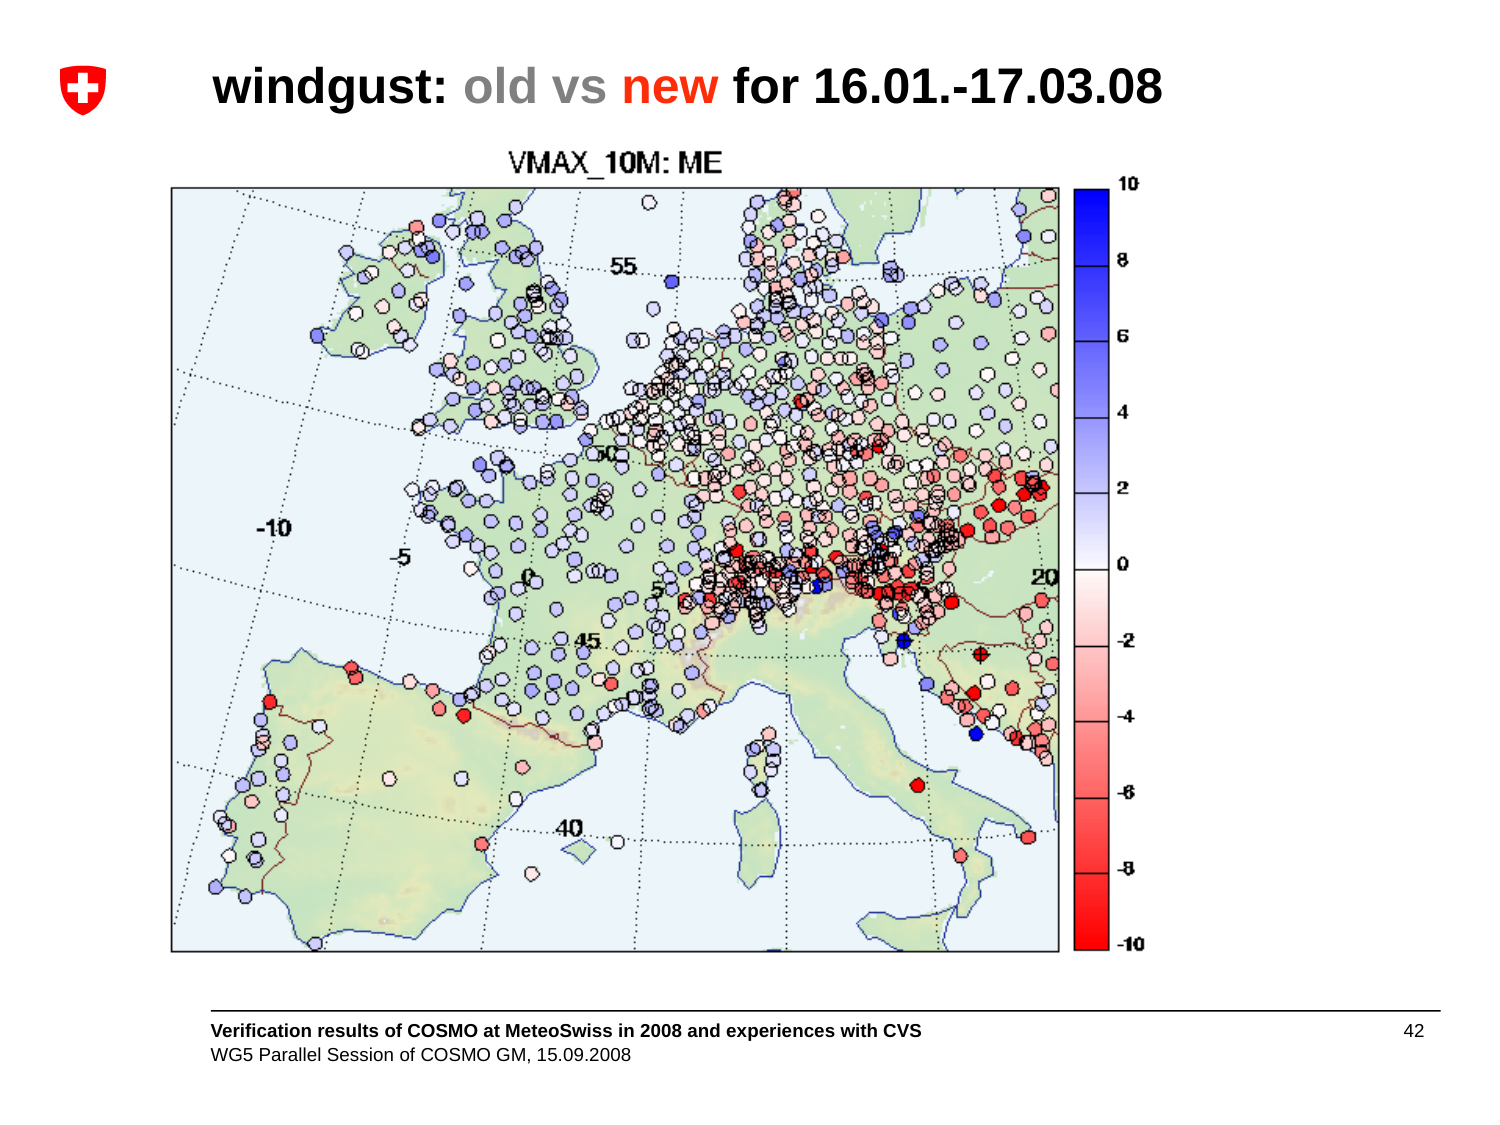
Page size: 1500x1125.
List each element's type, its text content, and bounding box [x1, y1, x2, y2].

title windgust: old vs new for 16.01.-17.03.08 [212, 52, 1437, 216]
picture [117, 128, 1164, 979]
